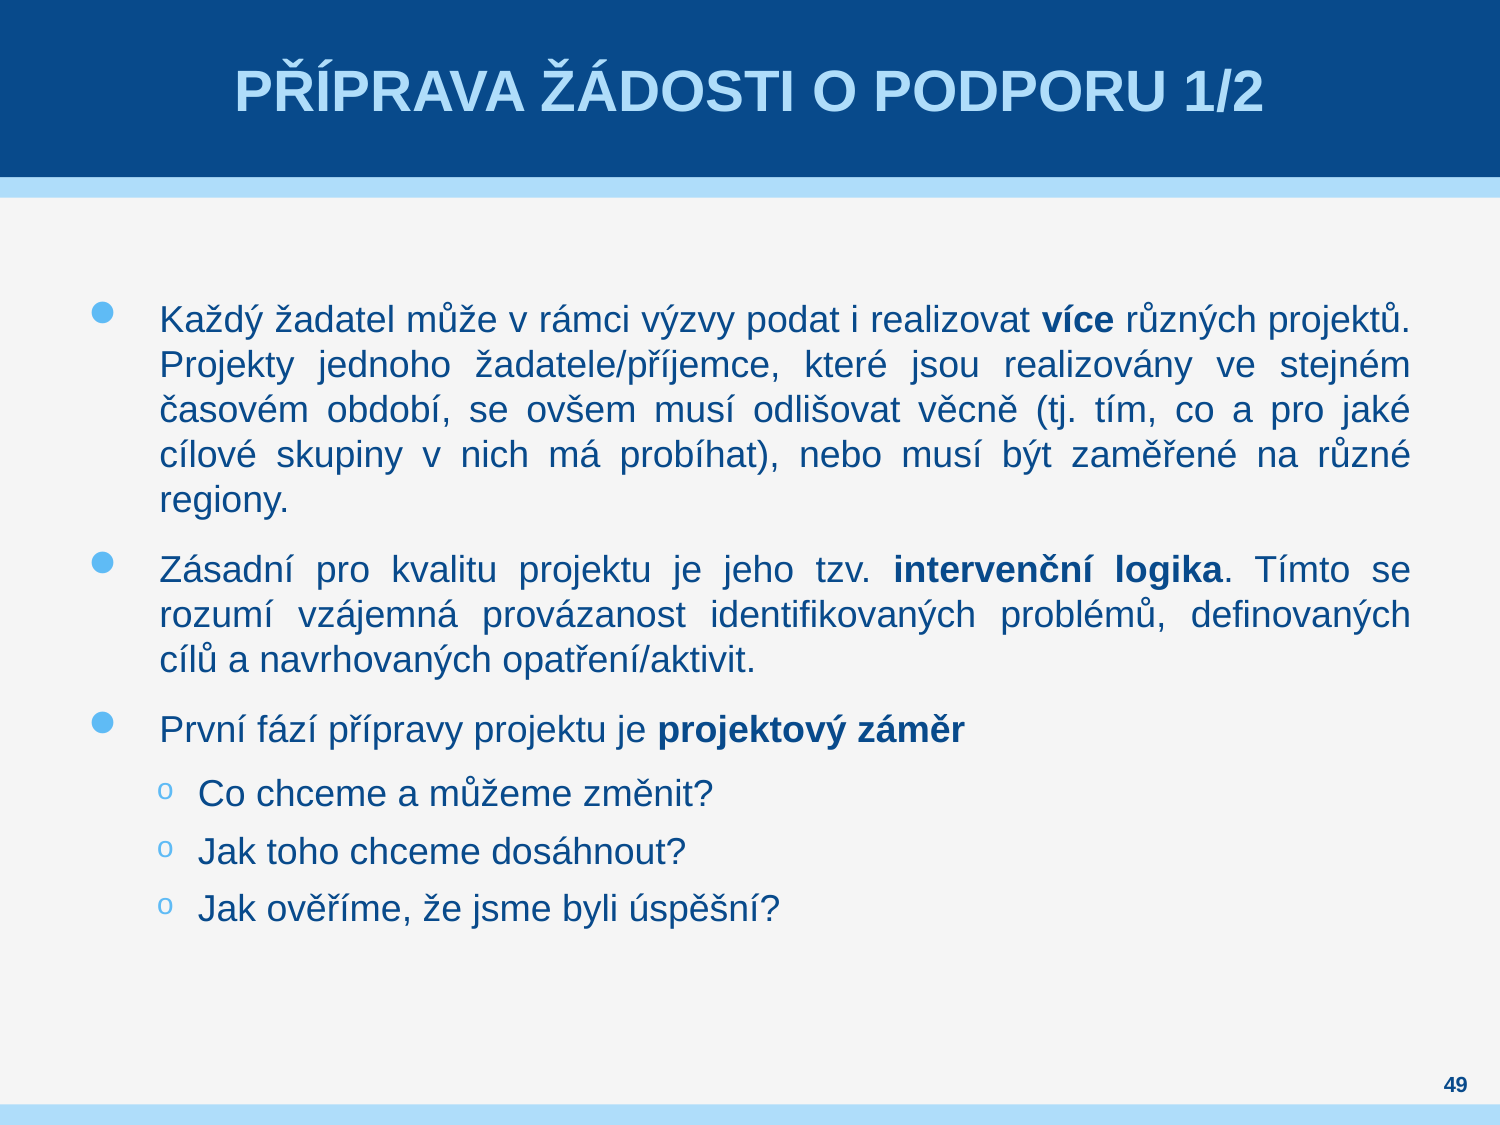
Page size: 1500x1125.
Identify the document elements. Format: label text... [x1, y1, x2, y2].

slide_number 49 [1417, 1068, 1495, 1099]
title Příprava žádosti o podporu 1/2 [59, 0, 1441, 178]
list Každý žadatel může v rámci výzvy podat i realizovat více různých projektů. Projekty jednoho žadatele/příjemce, které jsou realizovány ve stejném časovém období, se ovšem musí odlišovat věcně (tj. tím, co a pro jaké cílové skupiny v nich má probíhat), nebo musí být zaměřené na různé regiony. Zásadní pro kvalitu projektu je jeho tzv. intervenční logika. Tímto se rozumí vzájemná provázanost identifikovaných problémů, definovaných cílů a navrhovaných opatření/aktivit. První fází přípravy projektu je projektový záměr Co chceme a můžeme změnit? Jak toho chceme dosáhnout? Jak ověříme, že jsme byli úspěšní? [88, 295, 1412, 1004]
